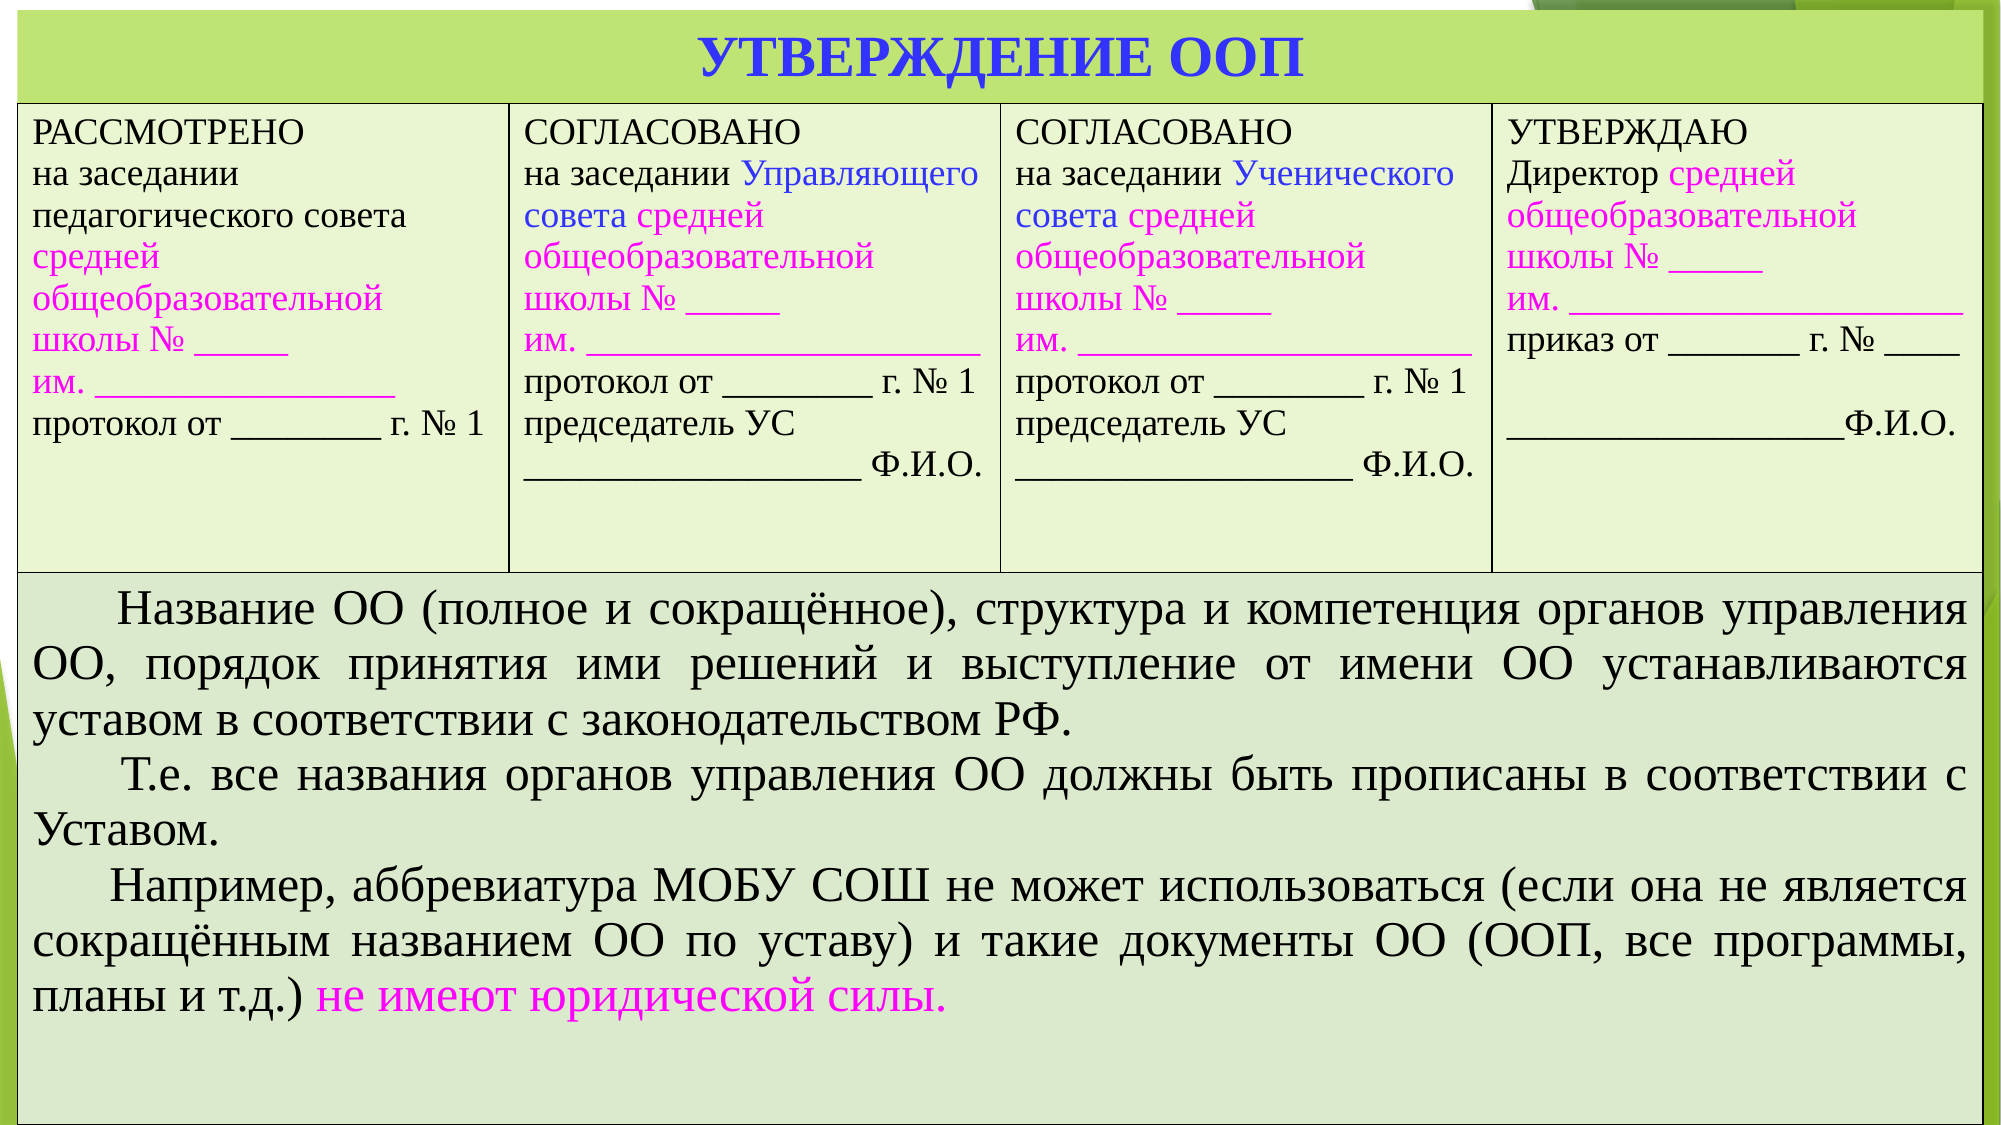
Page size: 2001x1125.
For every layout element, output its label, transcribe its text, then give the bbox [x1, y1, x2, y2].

table_cell Название ОО (полное и сокращённое), структура и компетенция органов управления ОО, порядок принятия ими решений и выступление от имени ОО устанавливаются уставом в соответствии с законодательством РФ. Т.е. все названия органов управления ОО должны быть прописаны в соответствии с Уставом. Например, аббревиатура МОБУ СОШ не может использоваться (если она не является сокращённым названием ОО по уставу) и такие документы ОО (ООП, все программы, планы и т.д.) не имеют юридической силы. [18, 573, 1982, 1124]
table_header РАССМОТРЕНО на заседании педагогического совета средней общеобразовательной школы № _____ им. ________________ протокол от ________ г. № 1 [18, 104, 508, 572]
table_header СОГЛАСОВАНО на заседании Управляющего совета средней общеобразовательной школы № _____ им. _____________________ протокол от ________ г. № 1 председатель УС __________________ Ф.И.О. [510, 104, 1000, 572]
table_header СОГЛАСОВАНО на заседании Ученического совета средней общеобразовательной школы № _____ им. _____________________ протокол от ________ г. № 1 председатель УС __________________ Ф.И.О. [1001, 104, 1491, 572]
table_header УТВЕРЖДАЮ Директор средней общеобразовательной школы № _____ им. _____________________ приказ от _______ г. № ____ __________________Ф.И.О. [1493, 104, 1982, 572]
title УТВЕРЖДЕНИЕ ООП [17, 10, 1984, 103]
